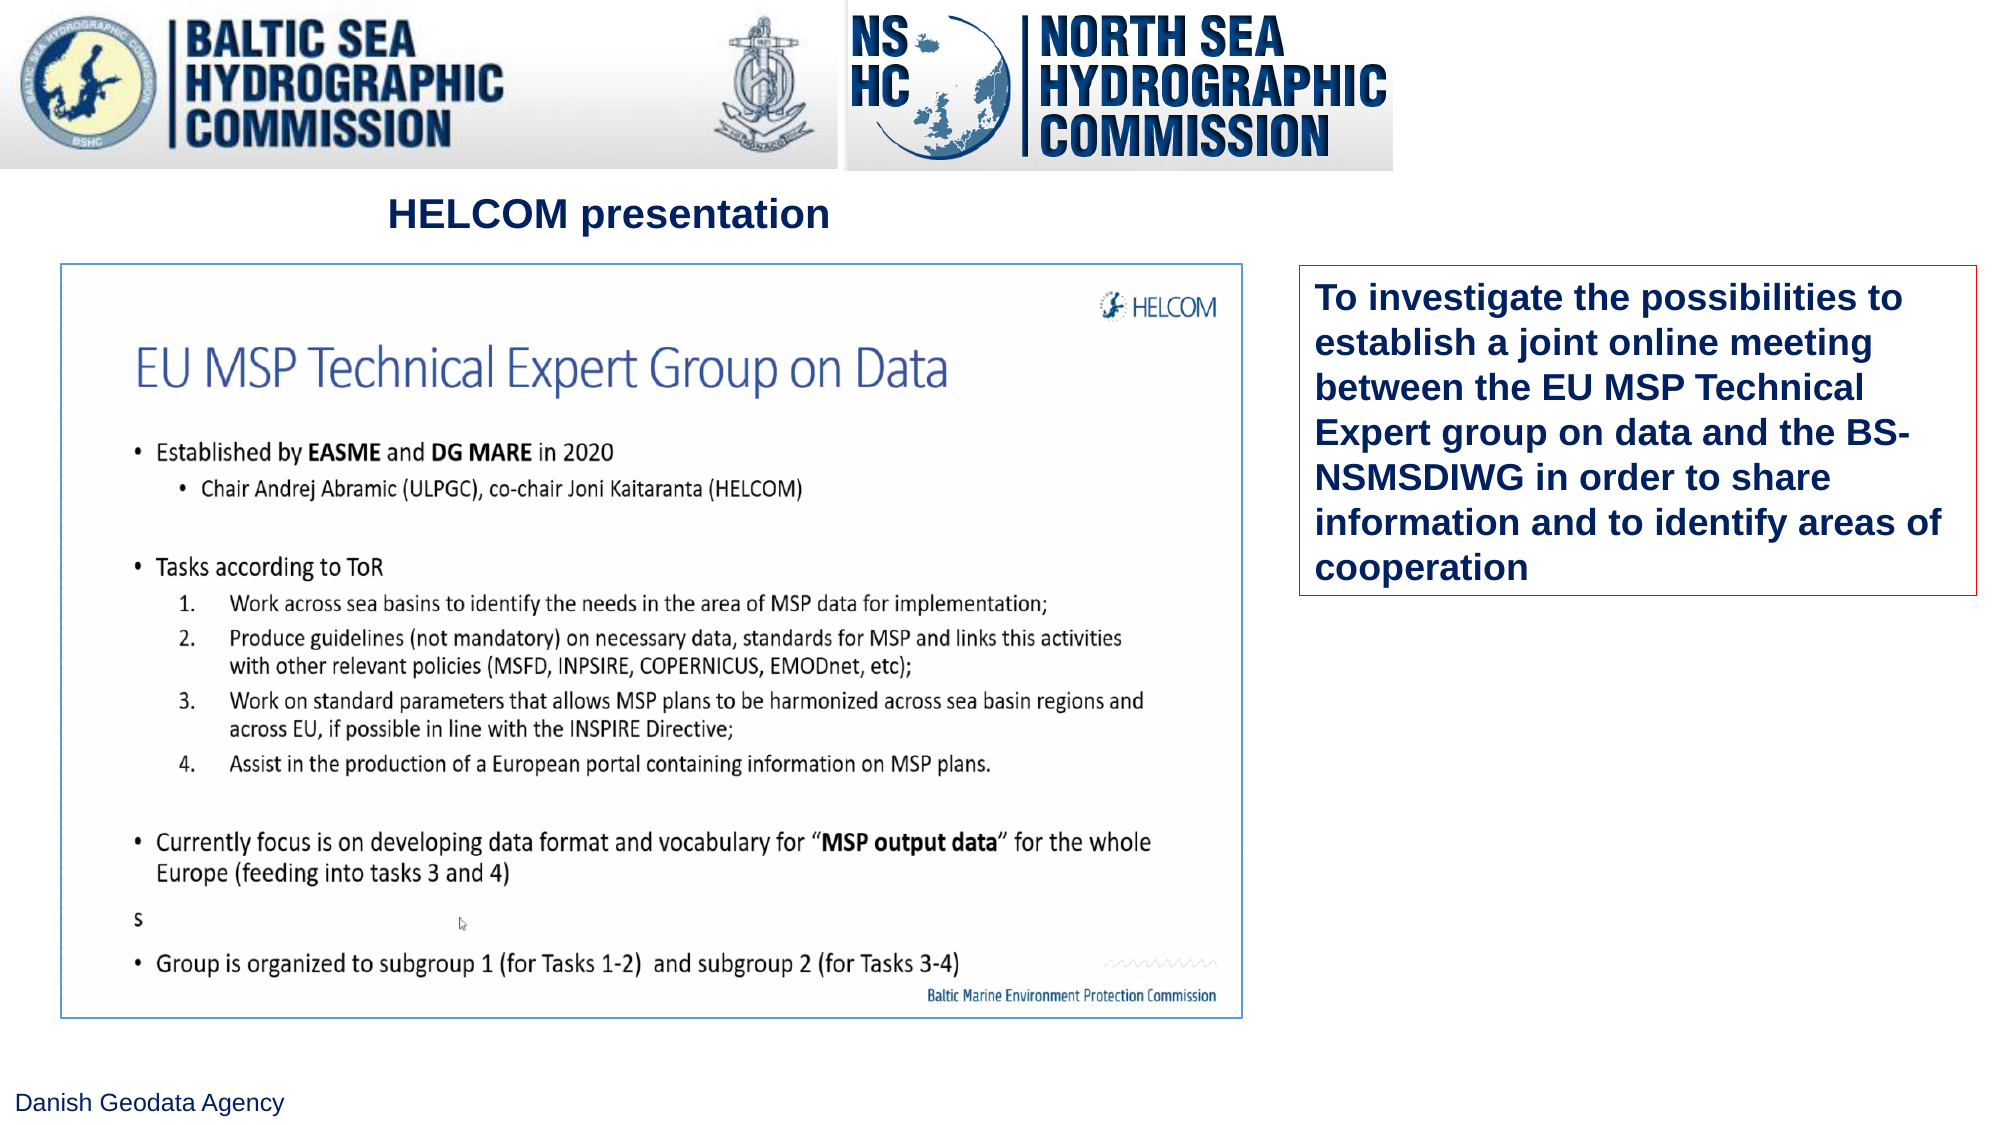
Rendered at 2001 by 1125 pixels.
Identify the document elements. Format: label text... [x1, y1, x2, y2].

picture [844, 0, 1393, 171]
picture [61, 265, 1242, 1018]
text_box HELCOM presentation [372, 179, 846, 245]
text_box To investigate the possibilities to establish a joint online meeting between the EU MSP Technical Expert group on data and the BS-NSMSDIWG in order to share information and to identify areas of cooperation [1299, 265, 1977, 596]
